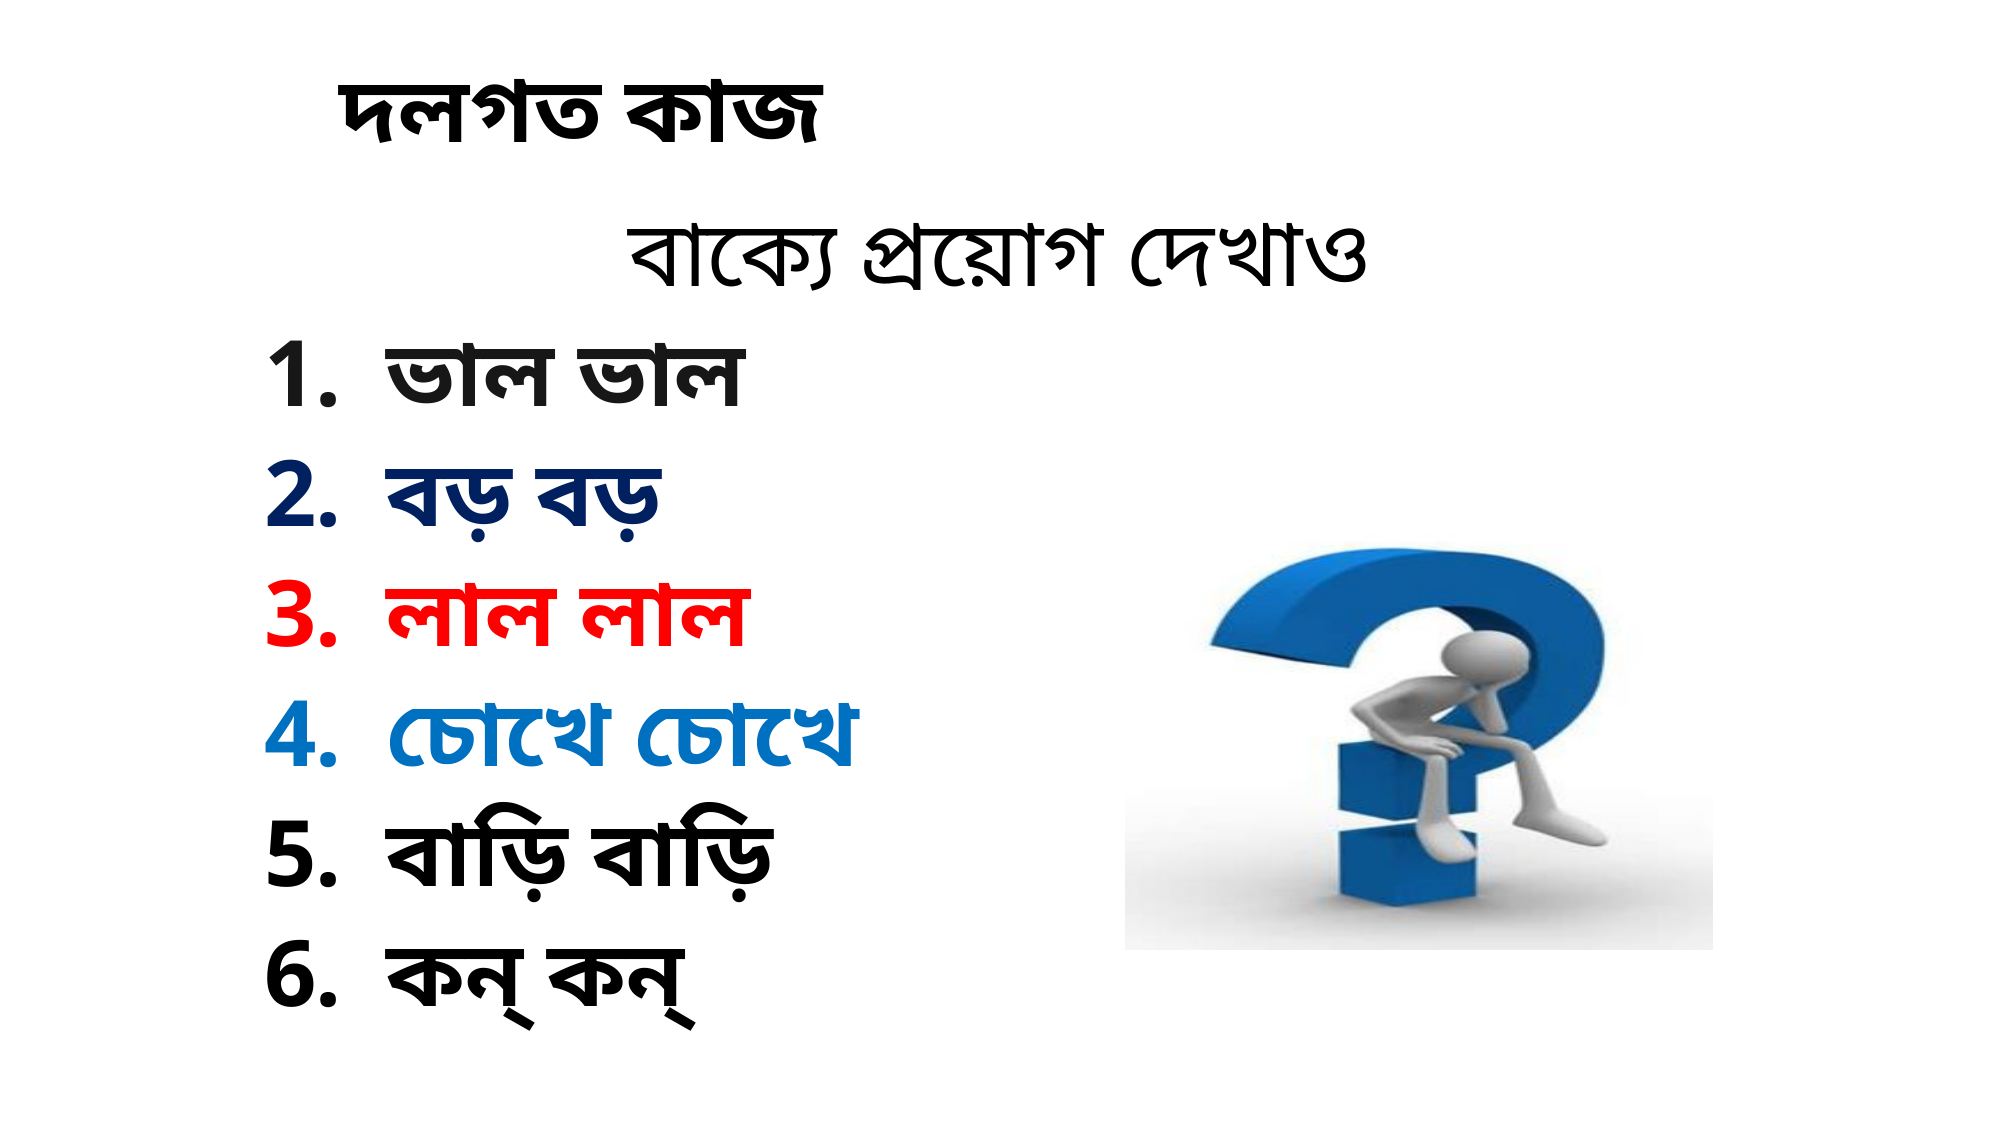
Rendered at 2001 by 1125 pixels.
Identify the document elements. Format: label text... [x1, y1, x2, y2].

picture [1124, 524, 1713, 950]
title দলগত কাজ [324, 37, 1675, 188]
list বাক্যে প্রয়োগ দেখাও ভাল ভাল বড় বড় লাল লাল চোখে চোখে বাড়ি বাড়ি কন্ কন্ [249, 200, 1750, 1100]
